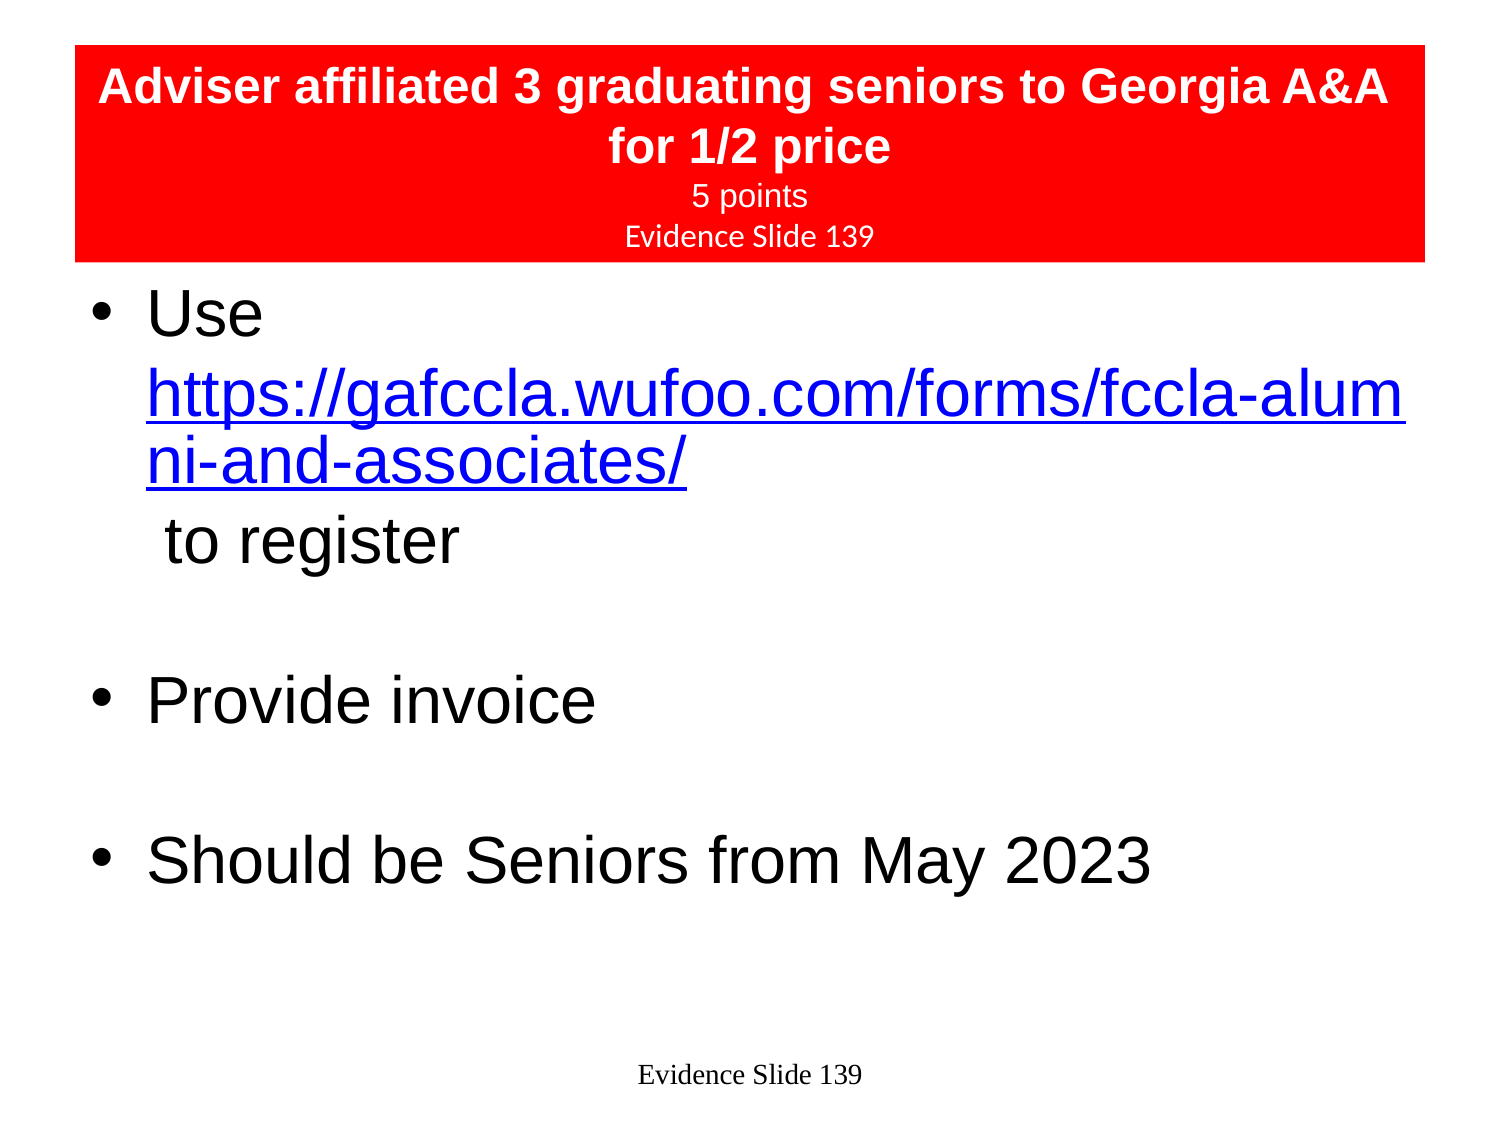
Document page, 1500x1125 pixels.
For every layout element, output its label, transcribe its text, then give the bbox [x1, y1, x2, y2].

footer Evidence Slide 139 [512, 1042, 988, 1103]
title Adviser affiliated 3 graduating seniors to Georgia A&A for 1/2 price 5 points Evidence Slide 139 [75, 45, 1425, 262]
list Use https://gafccla.wufoo.com/forms/fccla-alumni-and-associates/ to register Provide invoice Should be Seniors from May 2023 [75, 262, 1425, 1005]
